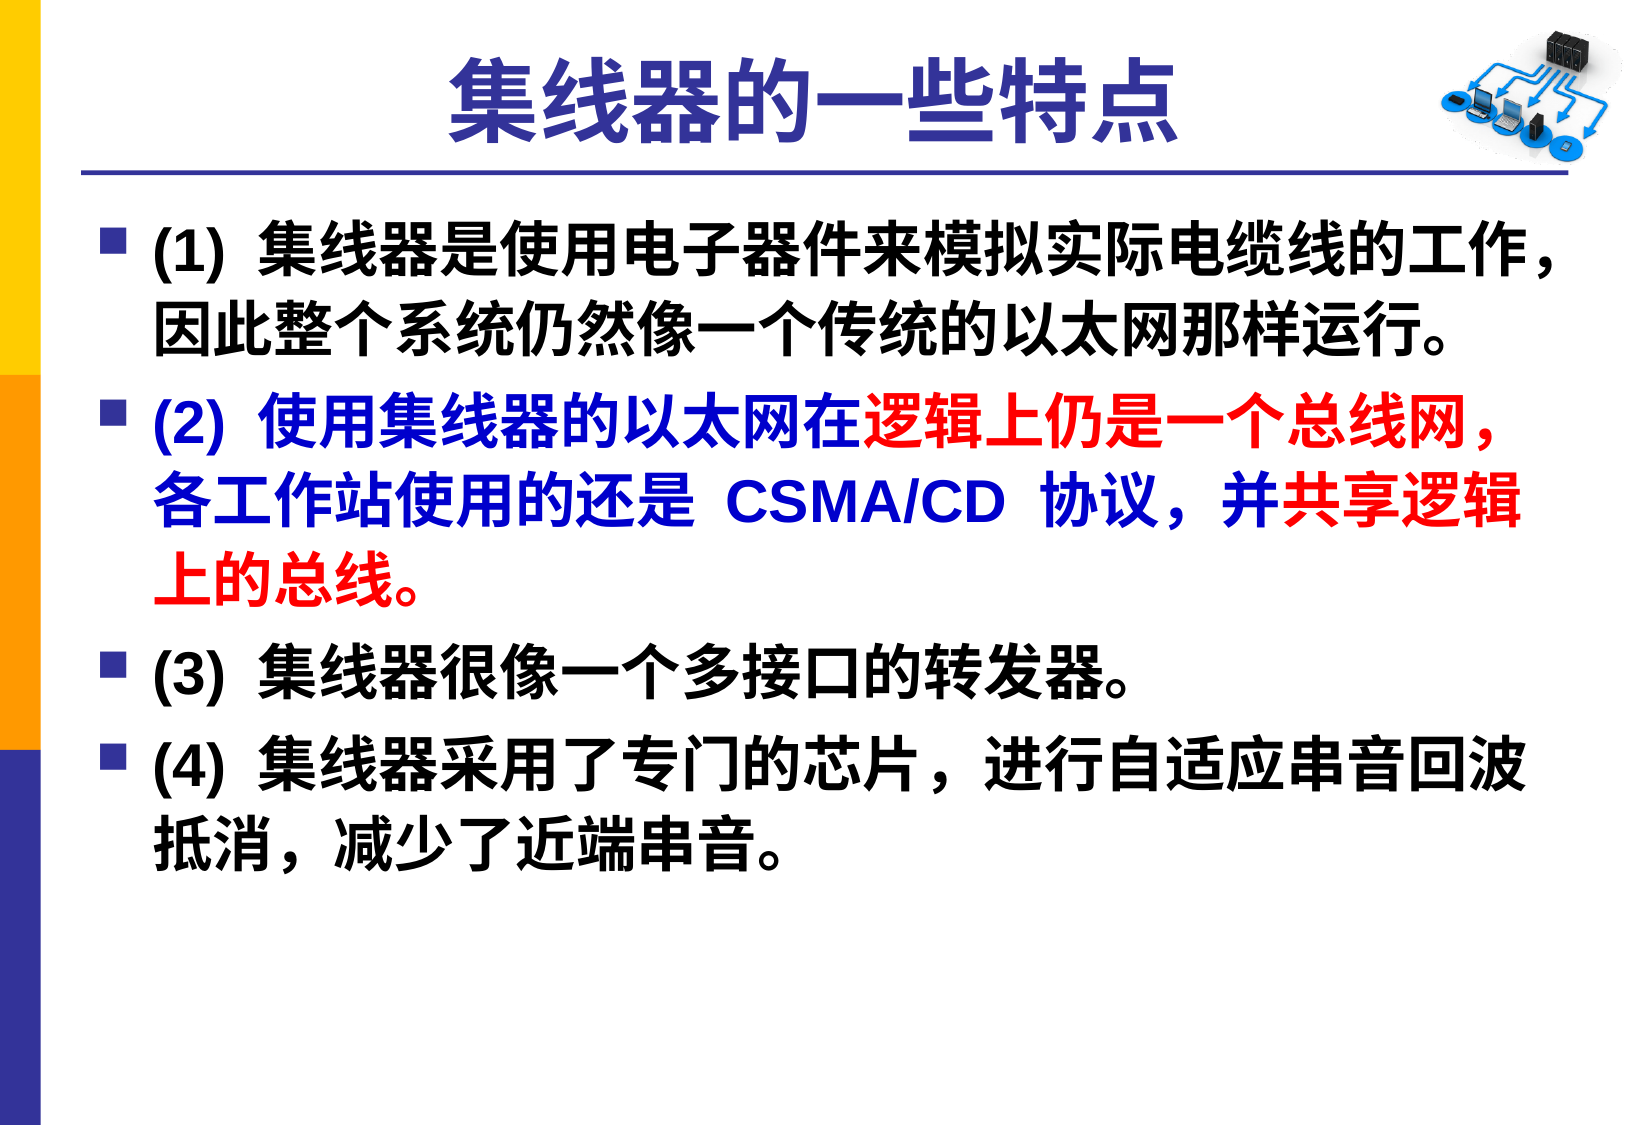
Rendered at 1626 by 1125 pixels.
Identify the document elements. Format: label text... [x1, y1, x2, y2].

picture [1438, 30, 1624, 165]
list (1) 集线器是使用电子器件来模拟实际电缆线的工作，因此整个系统仍然像一个传统的以太网那样运行。 (2) 使用集线器的以太网在逻辑上仍是一个总线网，各工作站使用的还是 CSMA/CD 协议，并共享逻辑上的总线。 (3) 集线器很像一个多接口的转发器。 (4) 集线器采用了专门的芯片，进行自适应串音回波抵消，减少了近端串音。 [81, 196, 1569, 1006]
title 集线器的一些特点 [81, 30, 1569, 161]
